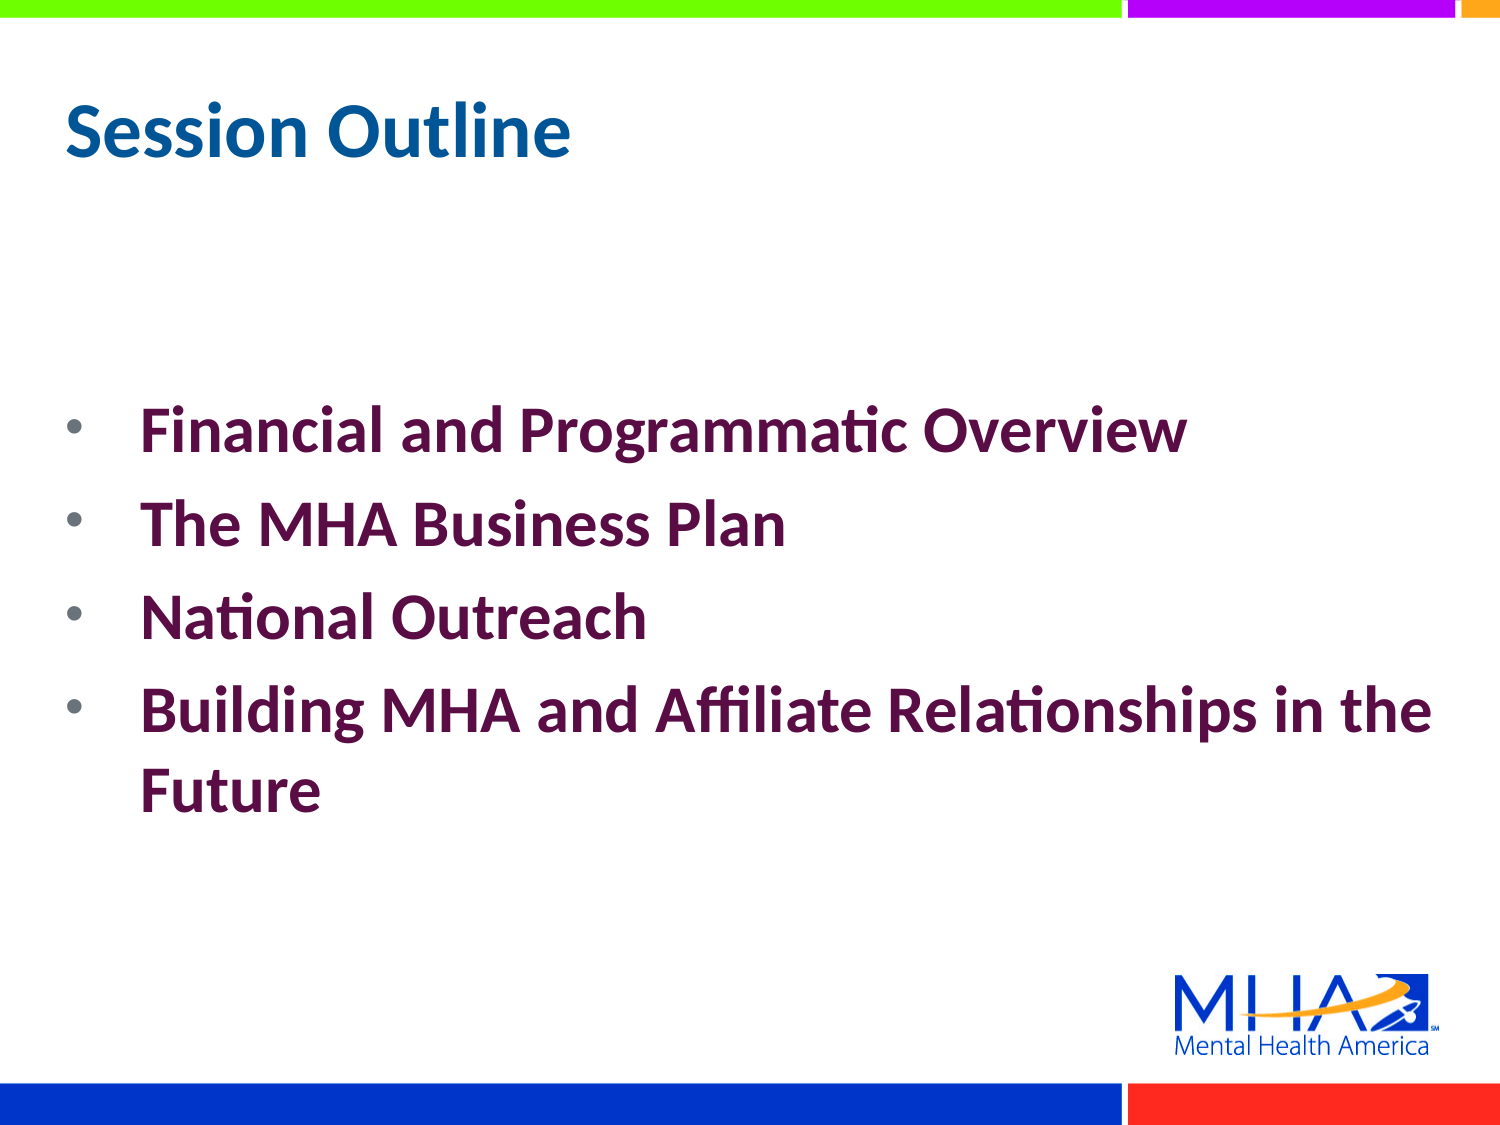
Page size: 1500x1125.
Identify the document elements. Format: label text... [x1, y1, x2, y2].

picture [0, 0, 1500, 1125]
title Session Outline [50, 64, 1460, 188]
list Financial and Programmatic Overview The MHA Business Plan National Outreach Building MHA and Affiliate Relationships in the Future [50, 224, 1463, 1025]
